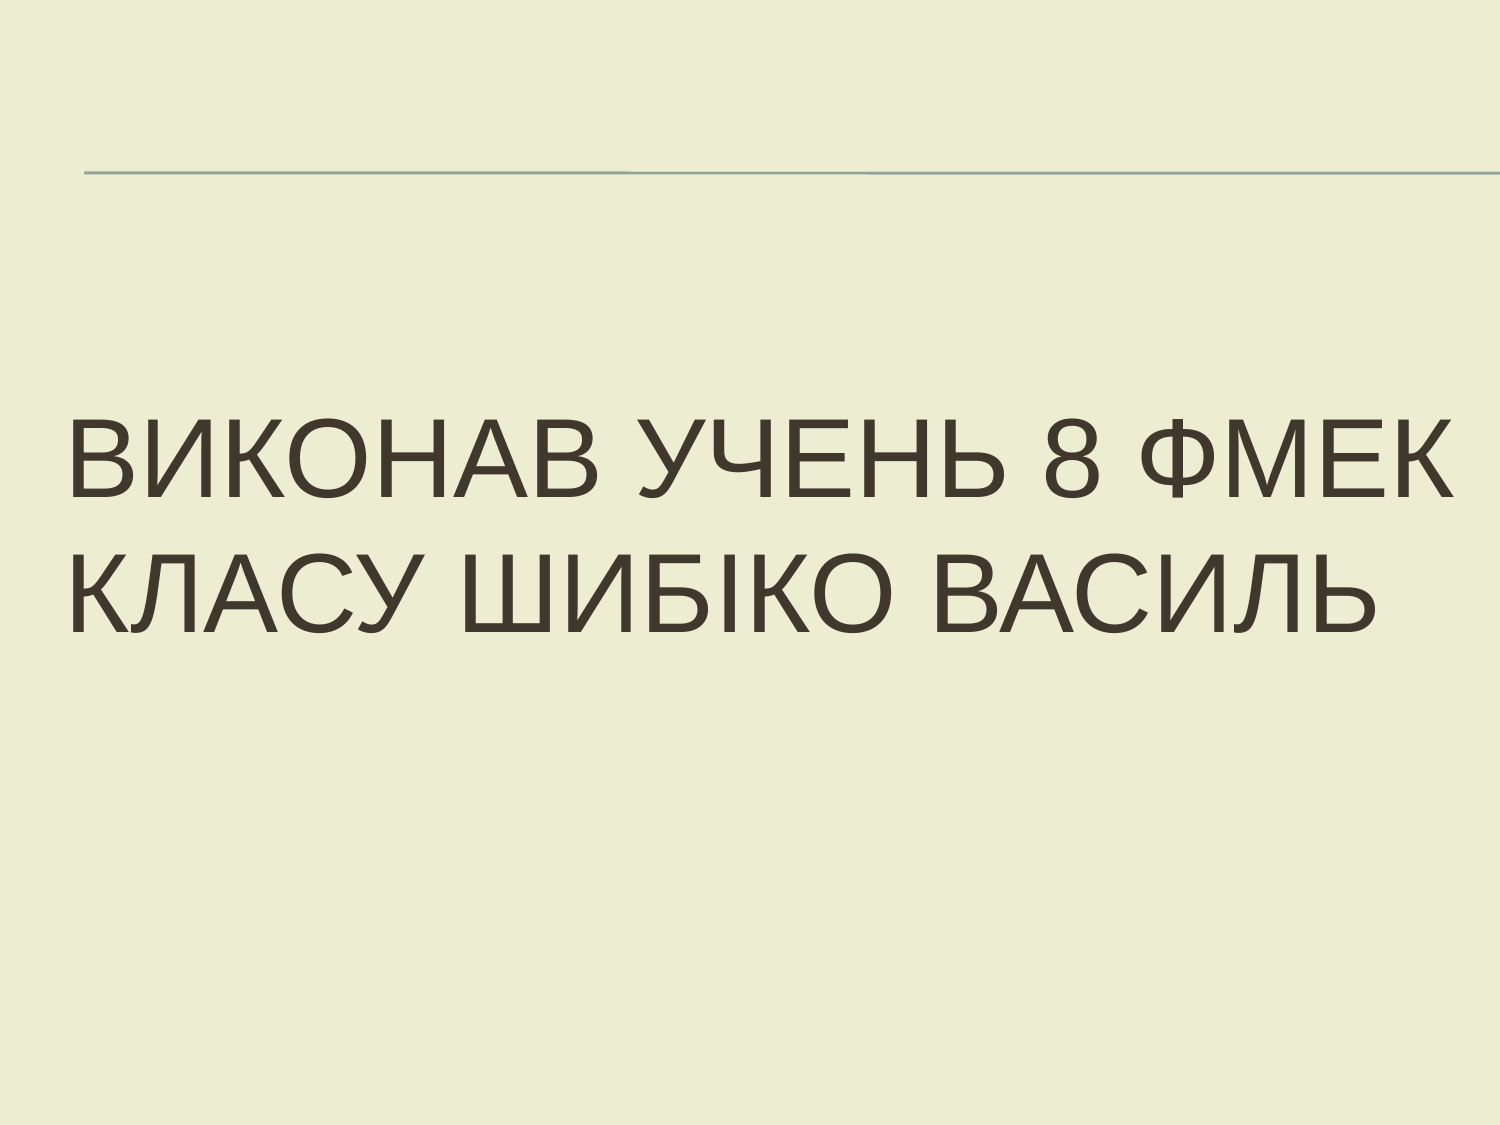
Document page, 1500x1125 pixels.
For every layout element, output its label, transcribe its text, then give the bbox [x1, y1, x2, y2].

title Виконав учень 8 фмек класу Шибіко Василь [50, 75, 1475, 965]
